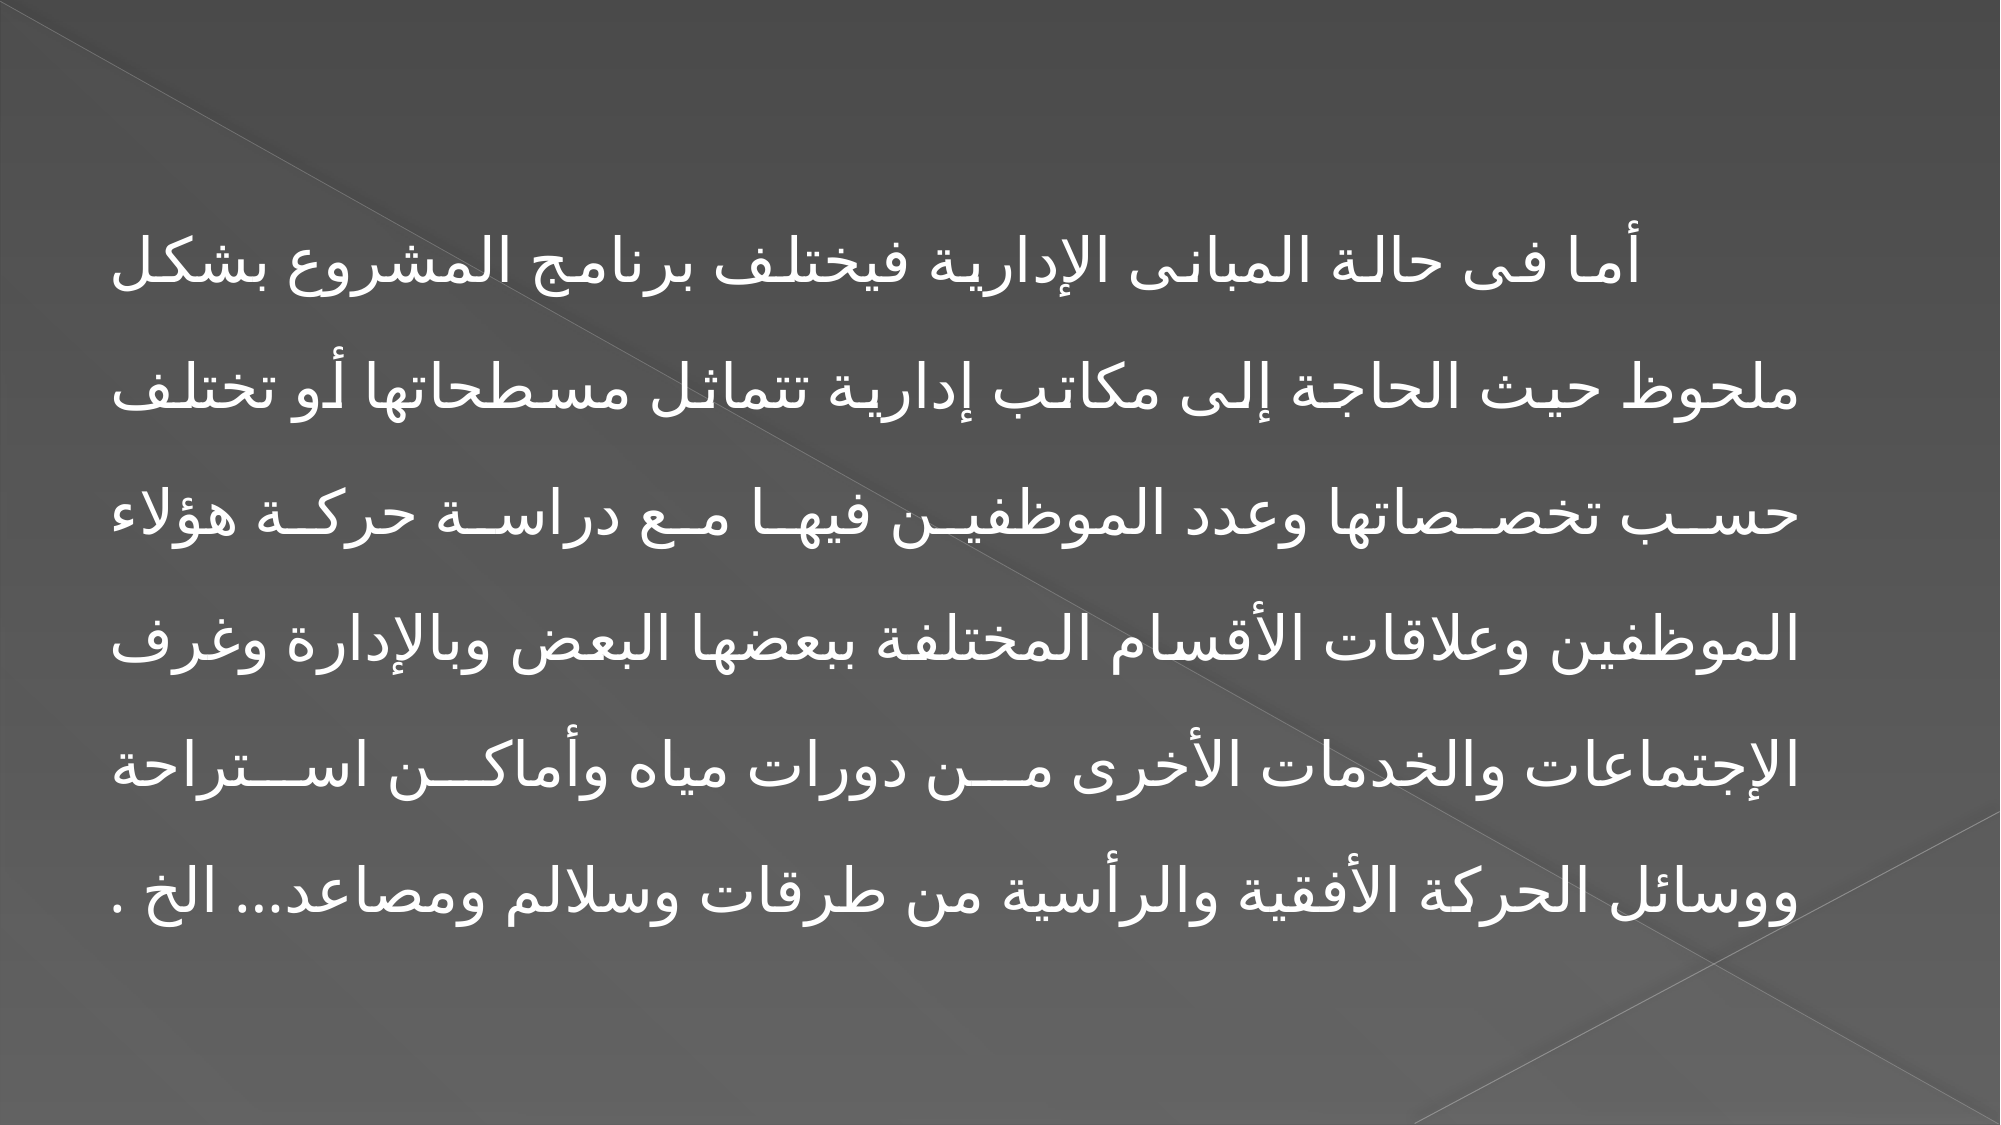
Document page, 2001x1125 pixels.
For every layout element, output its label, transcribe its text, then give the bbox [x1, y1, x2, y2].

list أما فى حالة المبانى الإدارية فيختلف برنامج المشروع بشكل ملحوظ حيث الحاجة إلى مكاتب إدارية تتماثل مسطحاتها أو تختلف حسب تخصصاتها وعدد الموظفين فيها مع دراسة حركة هؤلاء الموظفين وعلاقات الأقسام المختلفة ببعضها البعض وبالإدارة وغرف الإجتماعات والخدمات الأخرى من دورات مياه وأماكن استراحة ووسائل الحركة الأفقية والرأسية من طرقات وسلالم ومصاعد… الخ . [95, 161, 1896, 1125]
